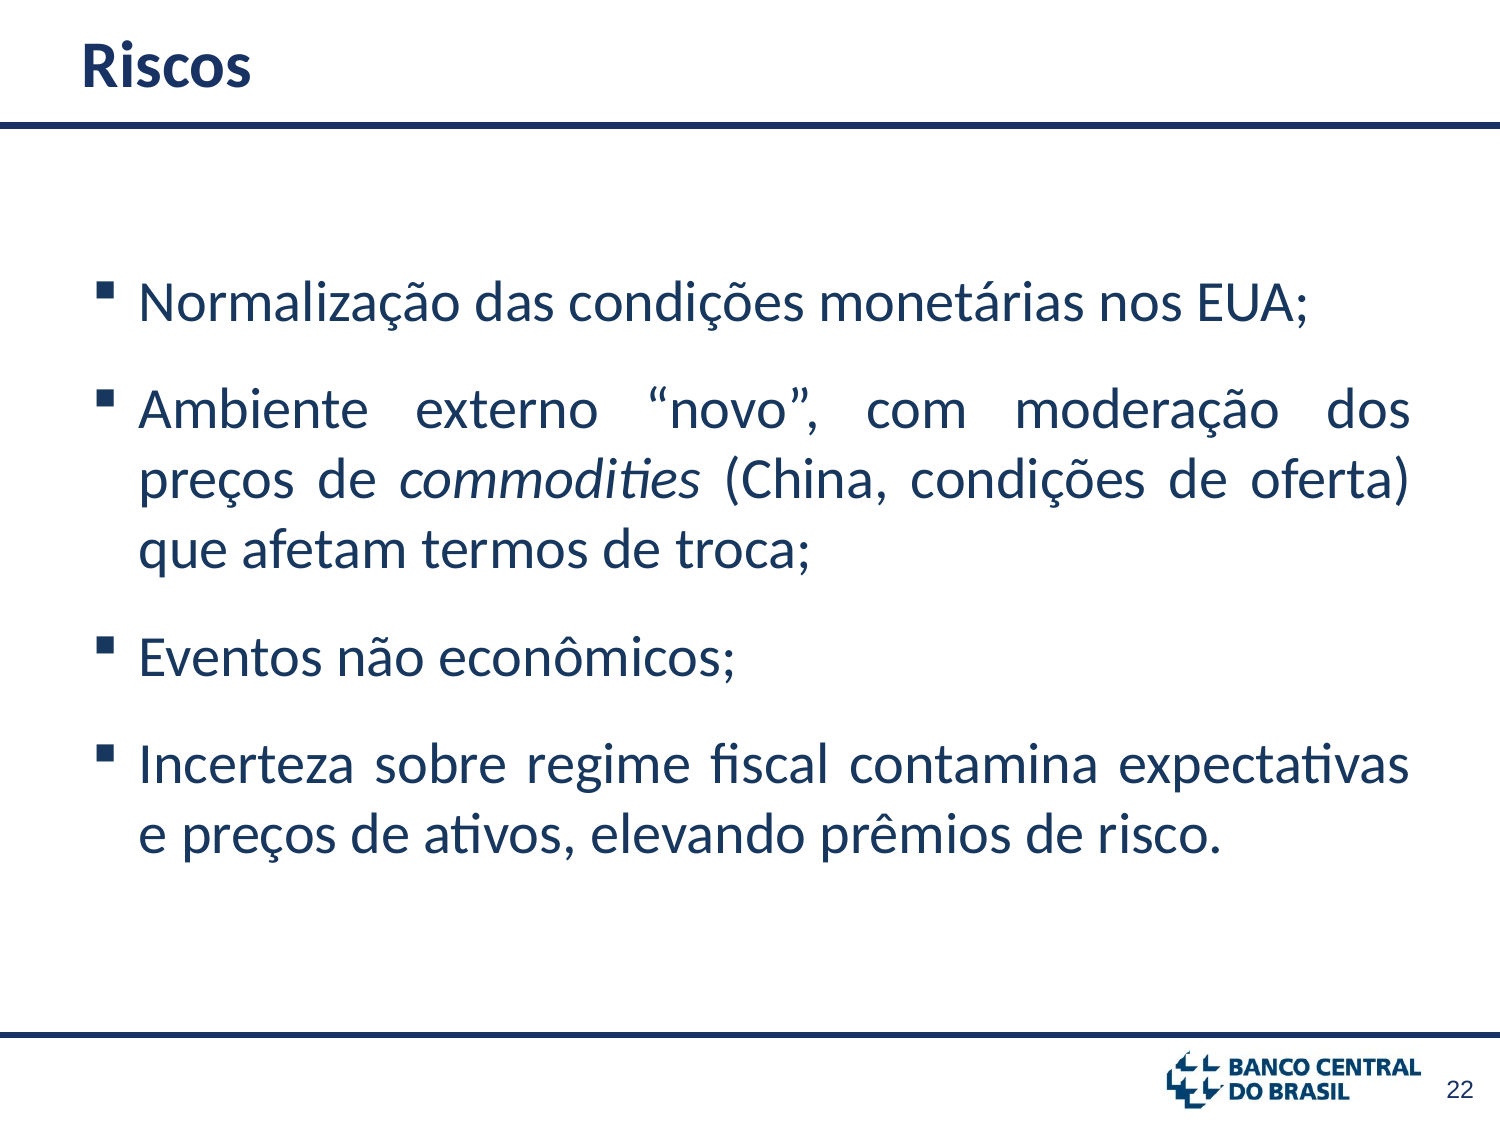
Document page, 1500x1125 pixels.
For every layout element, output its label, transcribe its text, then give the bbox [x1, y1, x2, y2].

list Normalização das condições monetárias nos EUA; Ambiente externo “novo”, com moderação dos preços de commodities (China, condições de oferta) que afetam termos de troca; Eventos não econômicos; Incerteza sobre regime fiscal contamina expectativas e preços de ativos, elevando prêmios de risco. [76, 255, 1427, 858]
picture [1163, 1047, 1424, 1111]
title Riscos [66, 30, 1417, 92]
